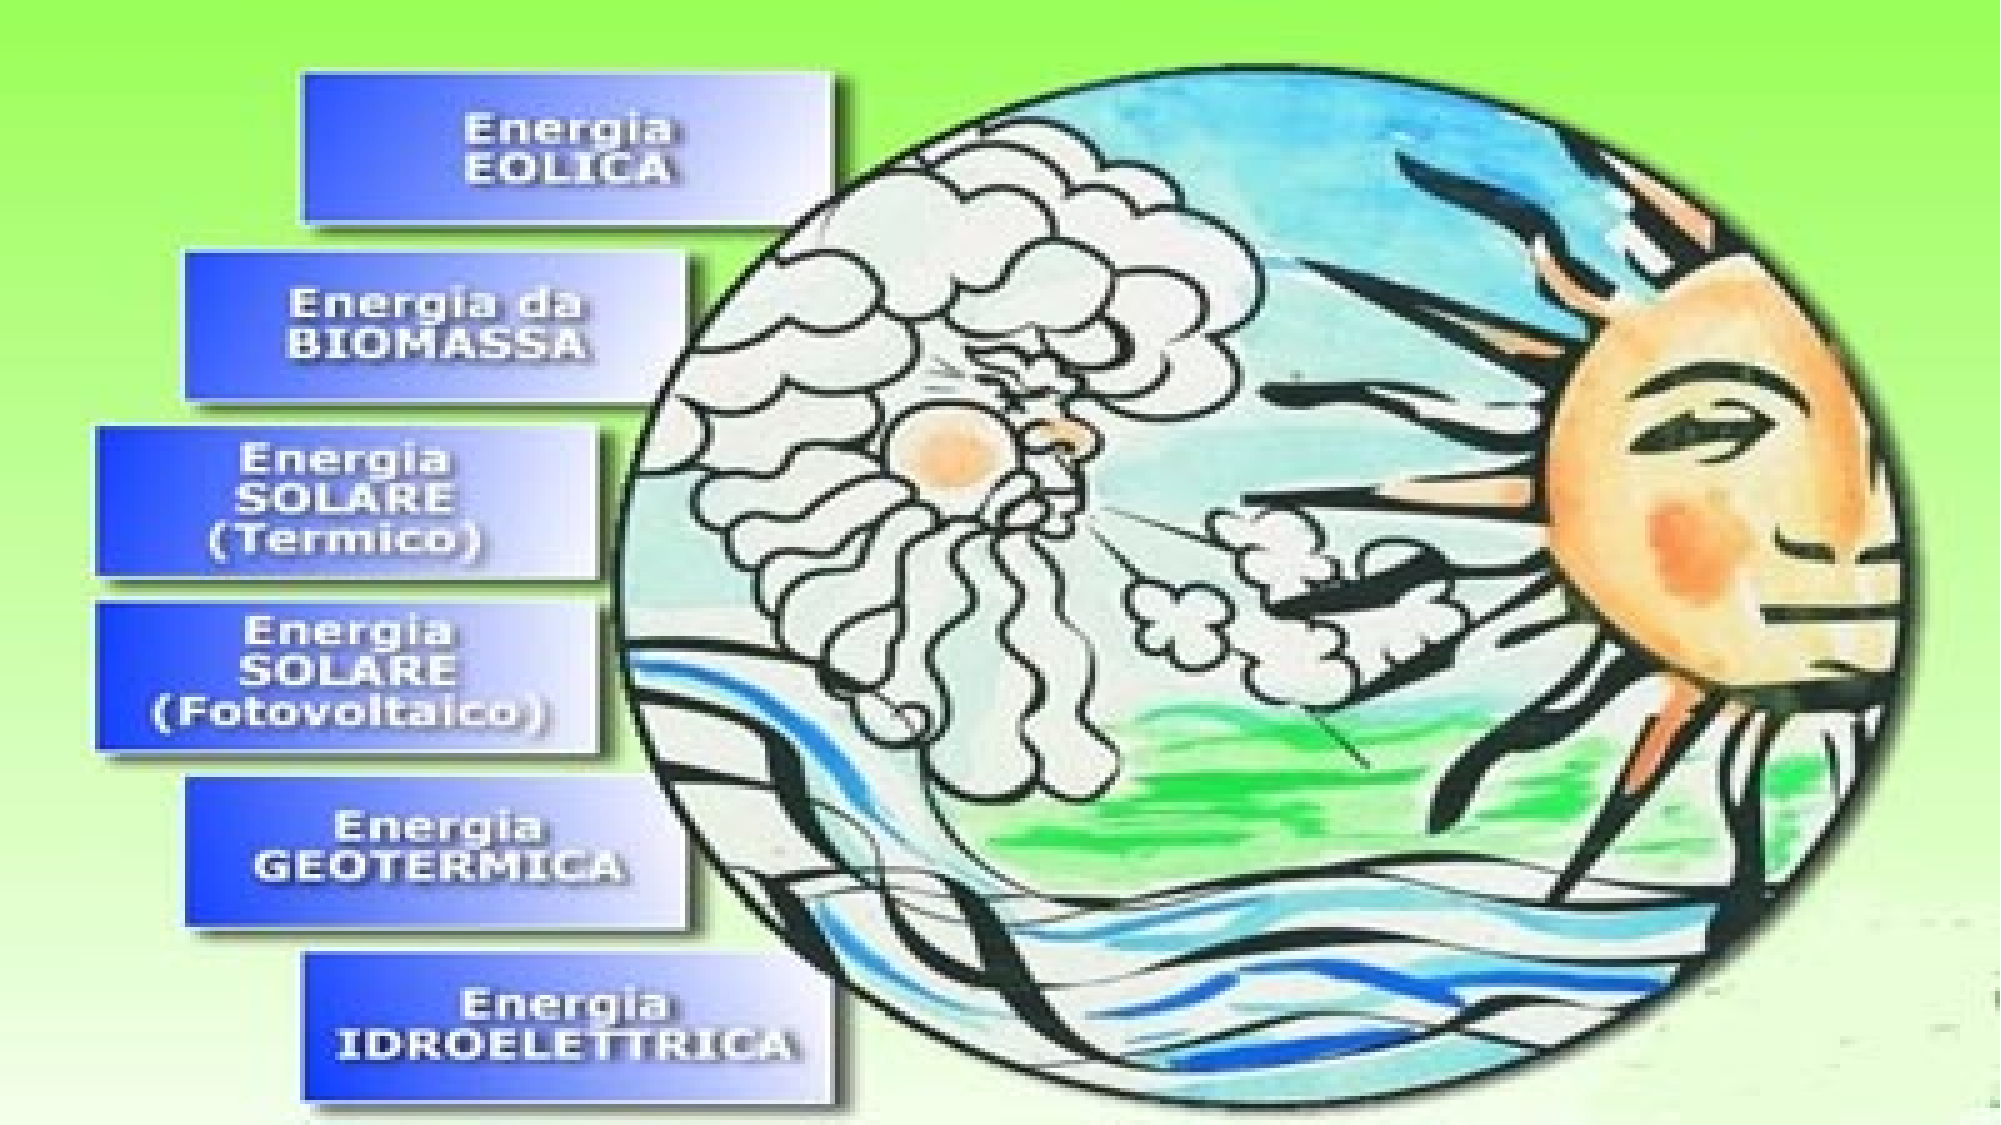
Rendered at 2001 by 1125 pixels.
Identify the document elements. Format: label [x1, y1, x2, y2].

list [0, 0, 2000, 1125]
